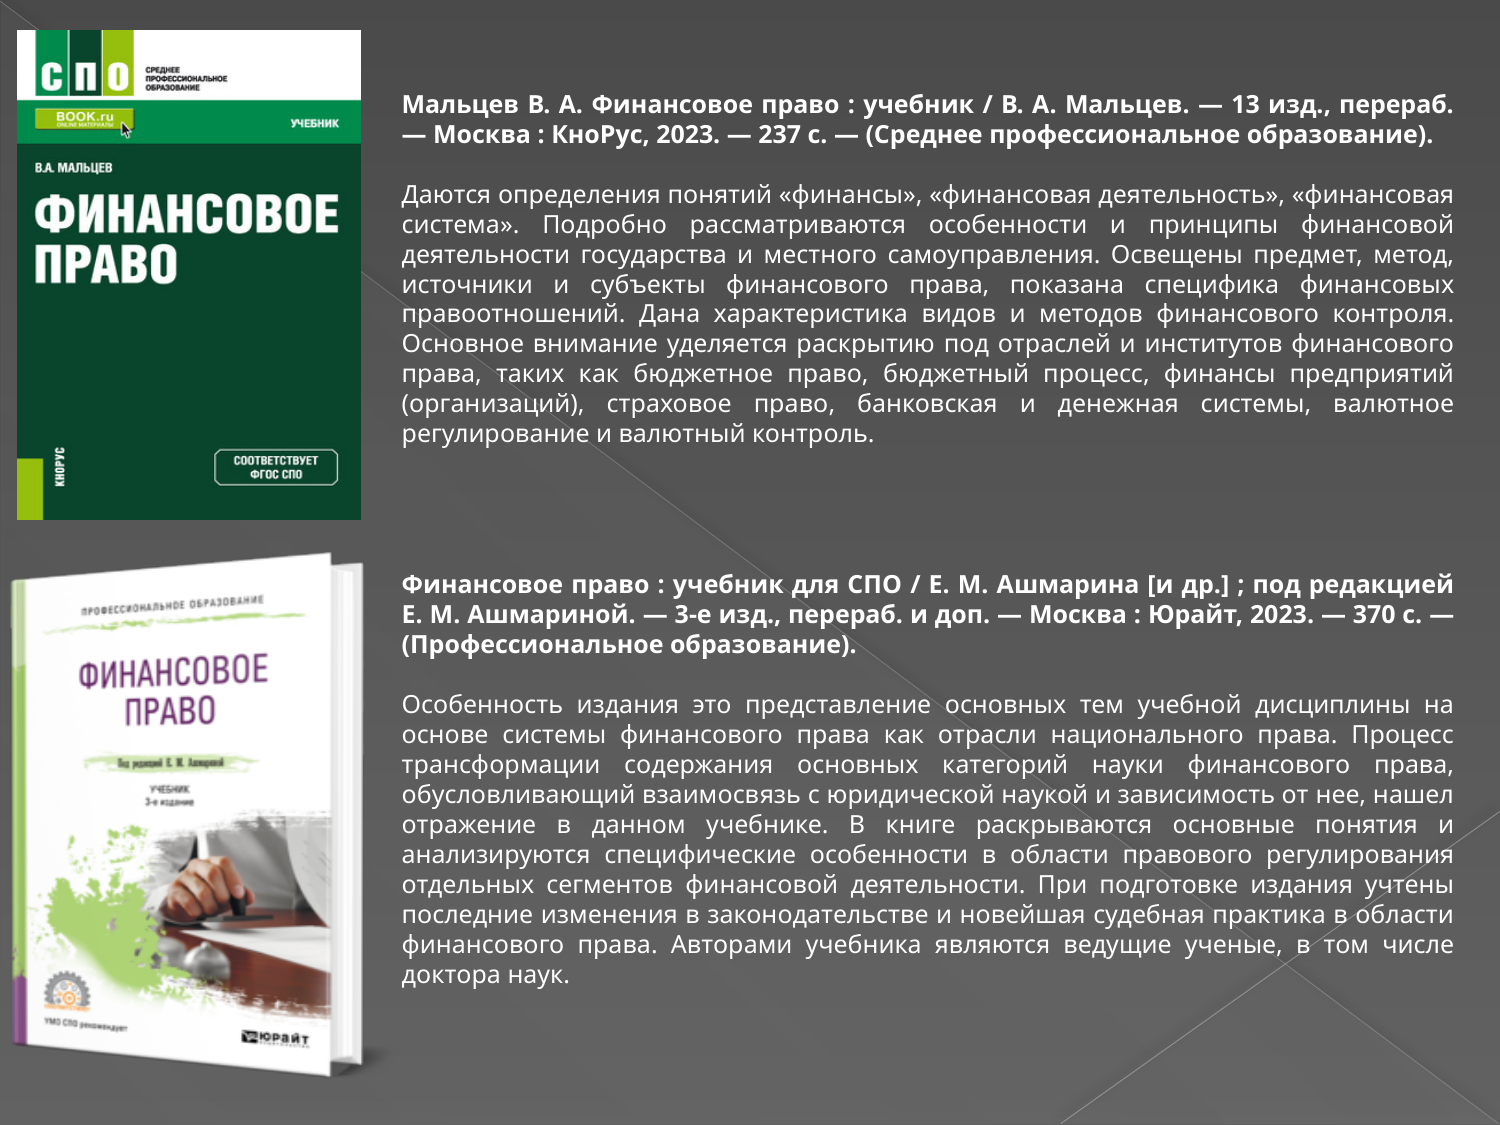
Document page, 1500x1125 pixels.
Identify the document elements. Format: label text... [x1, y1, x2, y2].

text_box Финансовое право : учебник для СПО / Е. М. Ашмарина [и др.] ; под редакцией Е. М. Ашмариной. — 3-е изд., перераб. и доп. — Москва : Юрайт, 2023. — 370 с. — (Профессиональное образование). Особенность издания это представление основных тем учебной дисциплины на основе системы финансового права как отрасли национального права. Процесс трансформации содержания основных категорий науки финансового права, обусловливающий взаимосвязь с юридической наукой и зависимость от нее, нашел отражение в данном учебнике. В книге раскрываются основные понятия и анализируются специфические особенности в области правового регулирования отдельных сегментов финансовой деятельности. При подготовке издания учтены последние изменения в законодательстве и новейшая судебная практика в области финансового права. Авторами учебника являются ведущие ученые, в том числе доктора наук. [411, 561, 1471, 996]
picture [0, 30, 408, 1117]
text_box Мальцев В. А. Финансовое право : учебник / В. А. Мальцев. — 13 изд., перераб. — Москва : КноРус, 2023. — 237 с. — (Среднее профессиональное образование). Даются определения понятий «финансы», «финансовая деятельность», «финансовая система». Подробно рассматриваются особенности и принципы финансовой деятельности государства и местного самоуправления. Освещены предмет, метод, источники и субъекты финансового права, показана специфика финансовых правоотношений. Дана характеристика видов и методов финансового контроля. Основное внимание уделяется раскрытию под отраслей и институтов финансового права, таких как бюджетное право, бюджетный процесс, финансы предприятий (организаций), страховое право, банковская и денежная системы, валютное регулирование и валютный контроль. [386, 81, 1471, 456]
